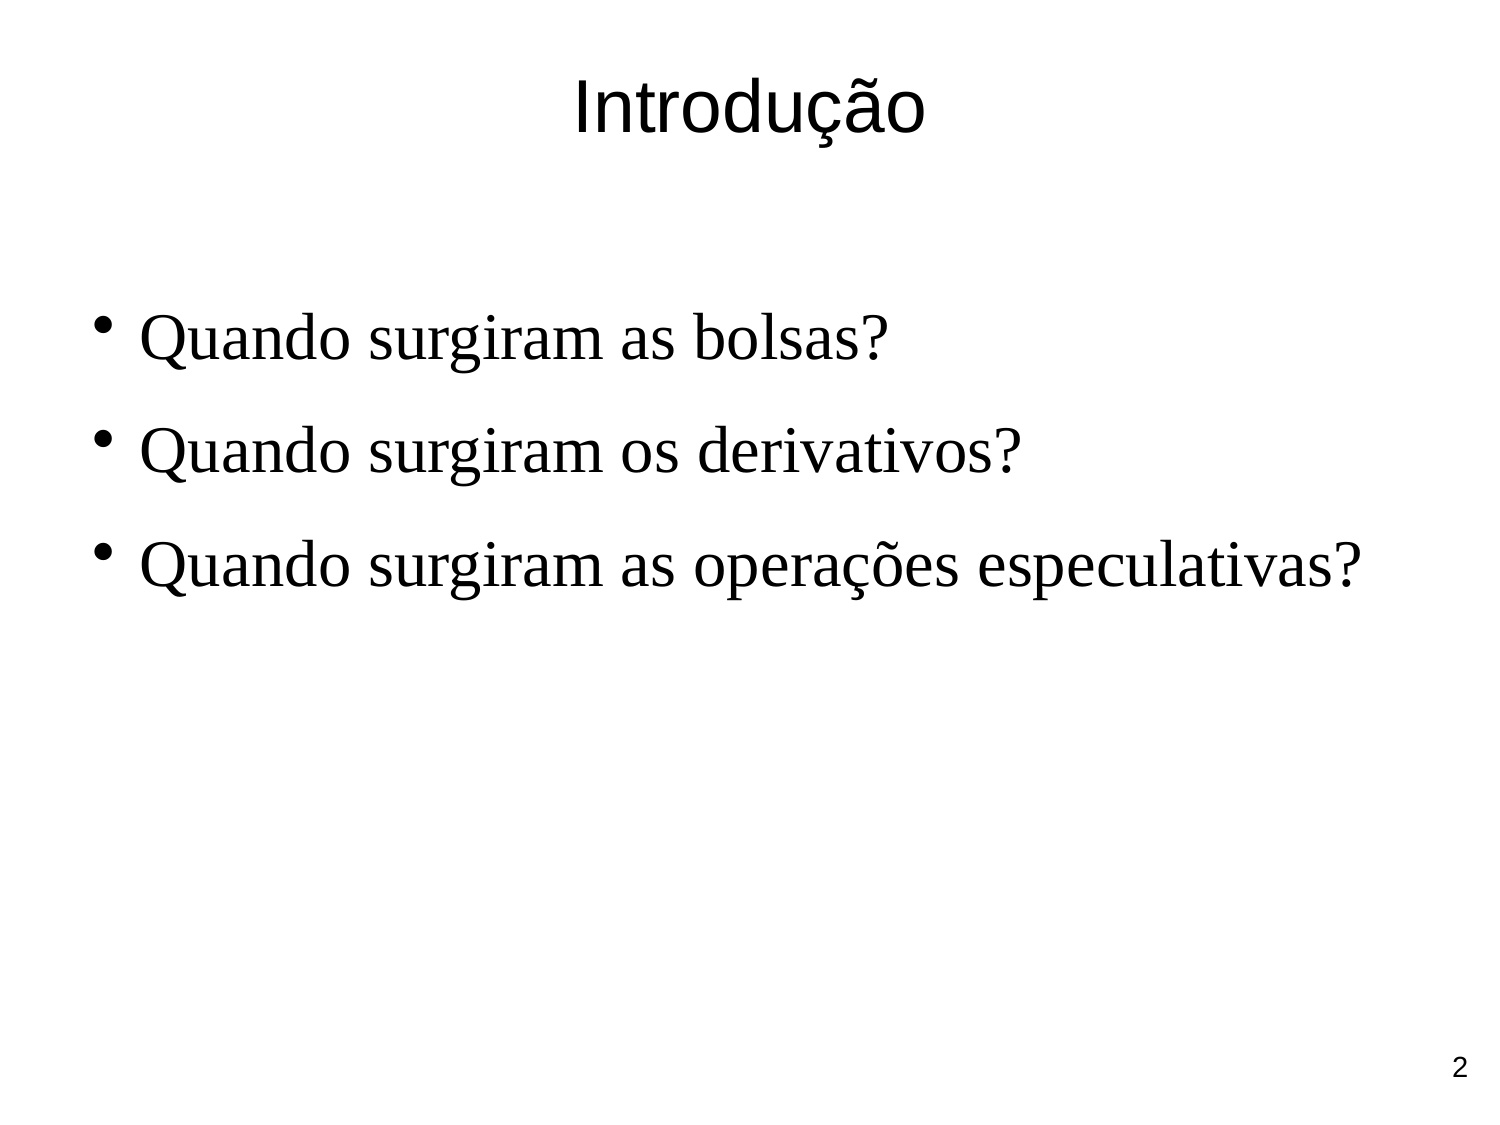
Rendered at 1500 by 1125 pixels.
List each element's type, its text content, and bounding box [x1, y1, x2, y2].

text_box Quando surgiram as bolsas? Quando surgiram os derivativos? Quando surgiram as operações especulativas? [78, 285, 1420, 607]
slide_number 2 [1133, 1041, 1484, 1120]
title Introdução [75, 45, 1425, 161]
